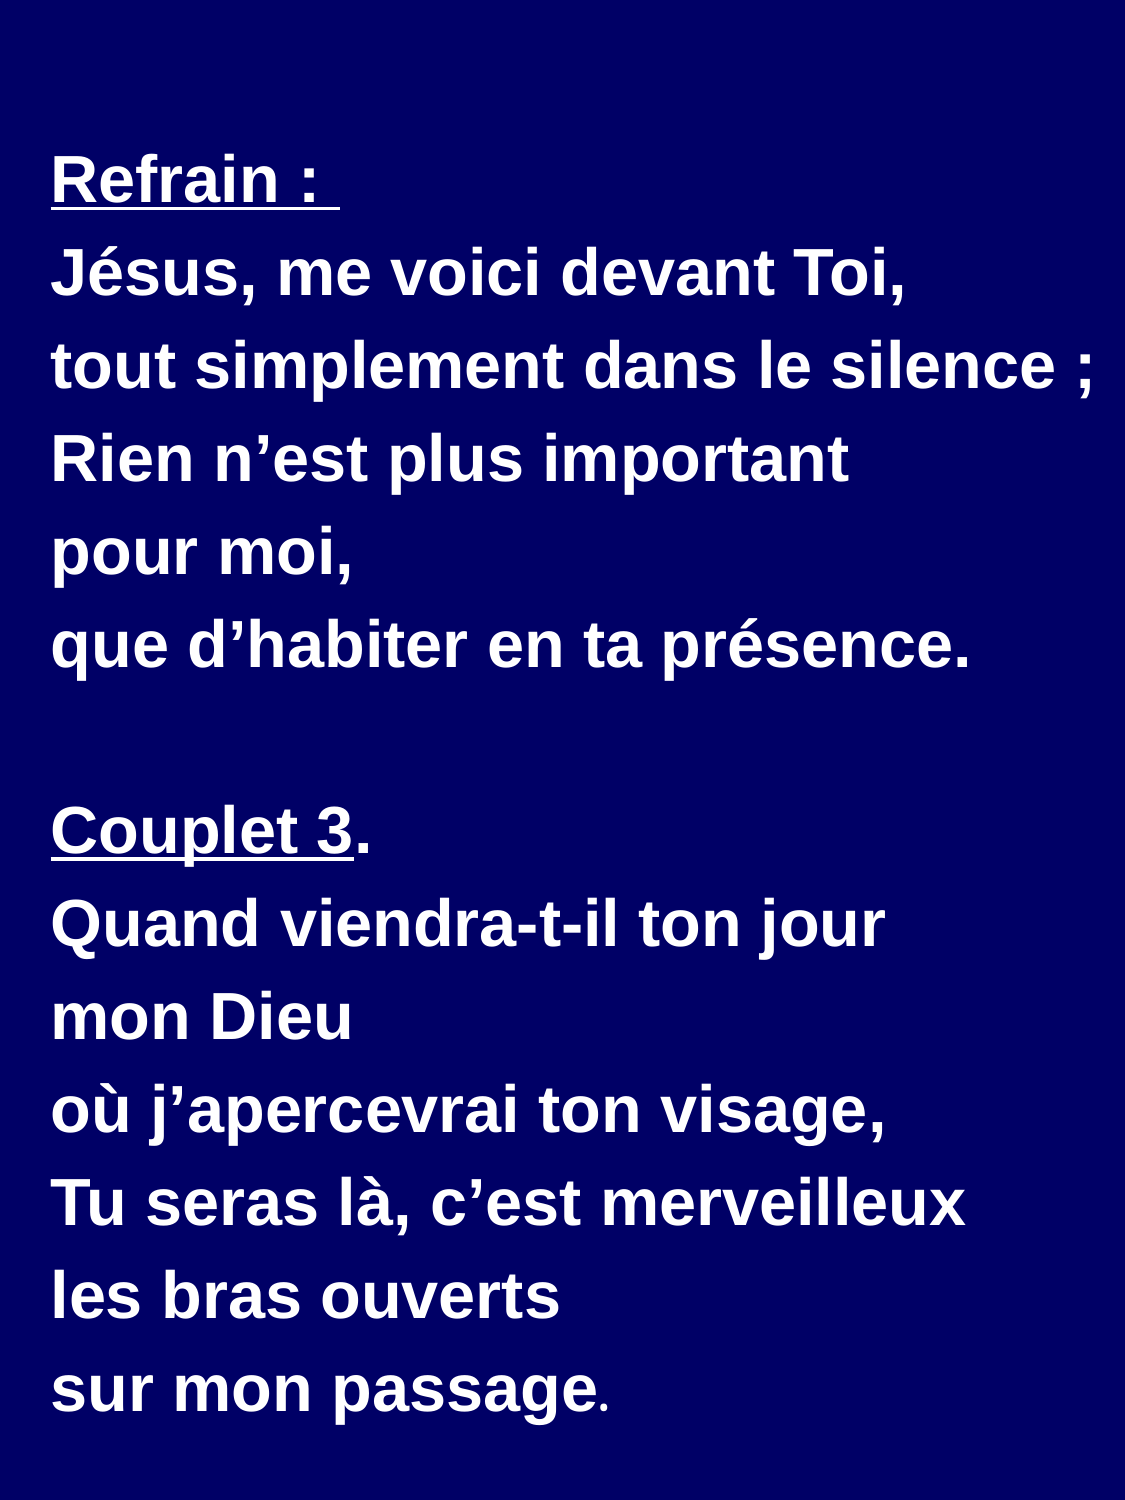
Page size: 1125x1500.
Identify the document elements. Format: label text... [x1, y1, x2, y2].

text_box [281, 472, 977, 548]
text_box Refrain : Jésus, me voici devant Toi, tout simplement dans le silence ; Rien n’est plus important pour moi, que d’habiter en ta présence. Couplet 3. Quand viendra-t-il ton jour mon Dieu où j’apercevrai ton visage, Tu seras là, c’est merveilleux les bras ouverts sur mon passage. [35, 35, 1125, 1500]
